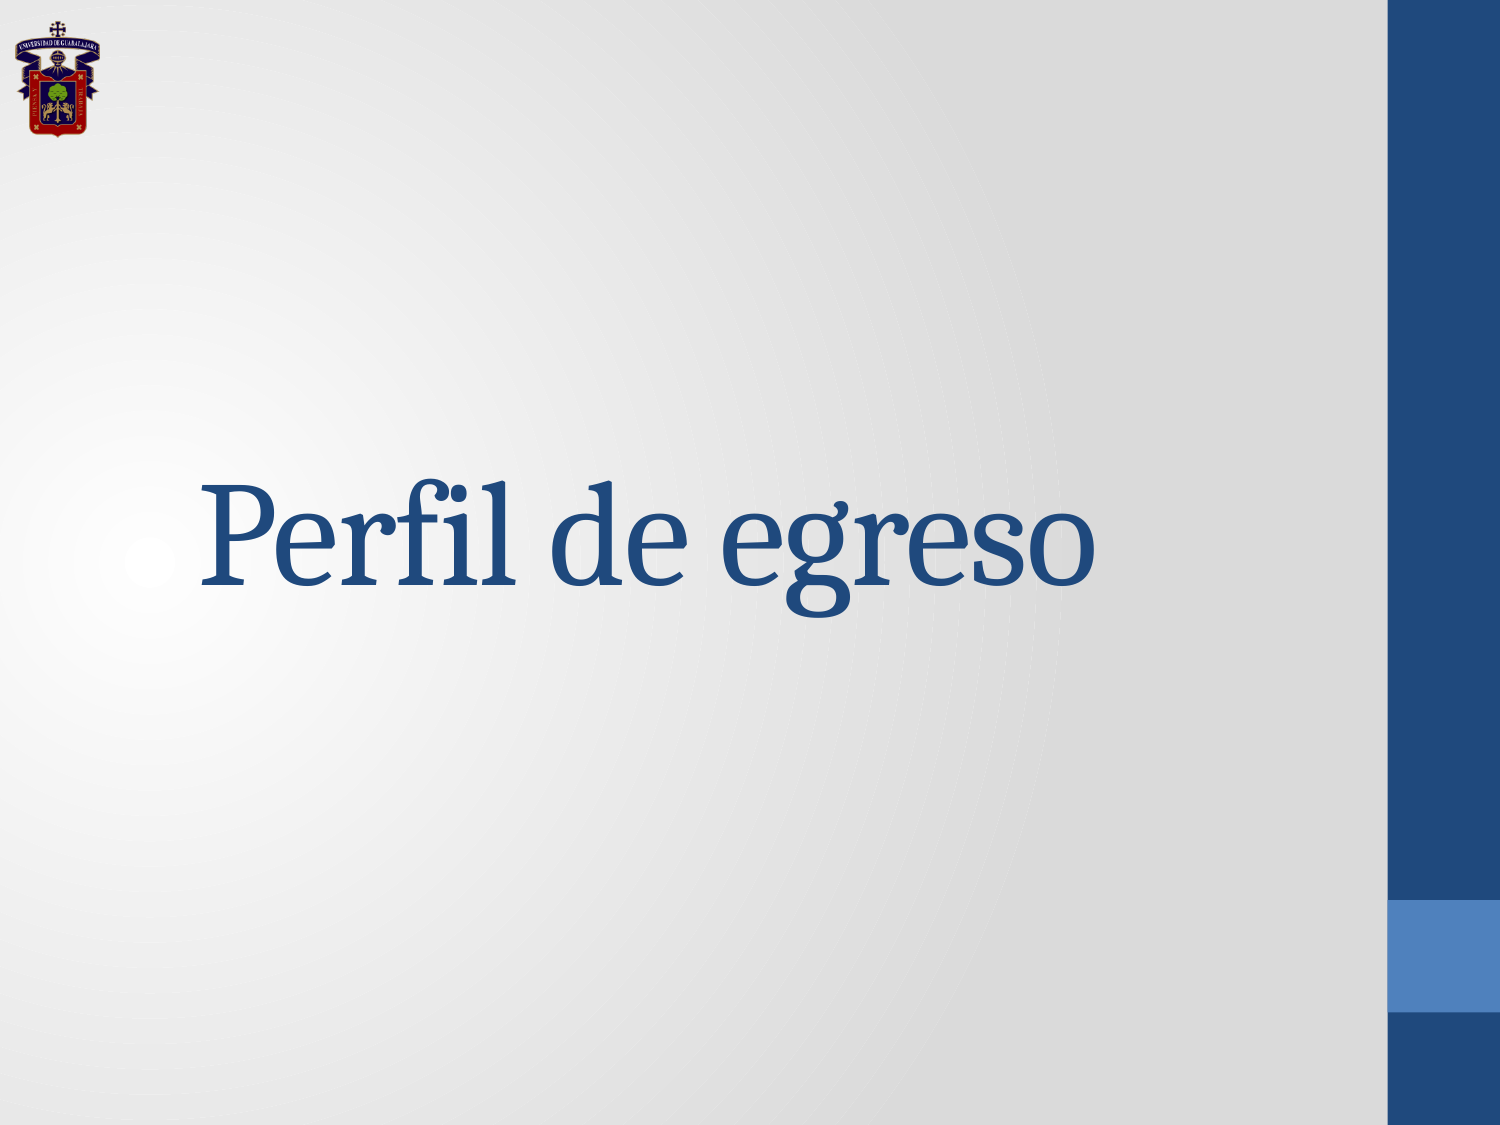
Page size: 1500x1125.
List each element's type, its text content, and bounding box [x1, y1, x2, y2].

picture [14, 20, 101, 138]
text_box Perfil de egreso [183, 431, 1434, 620]
